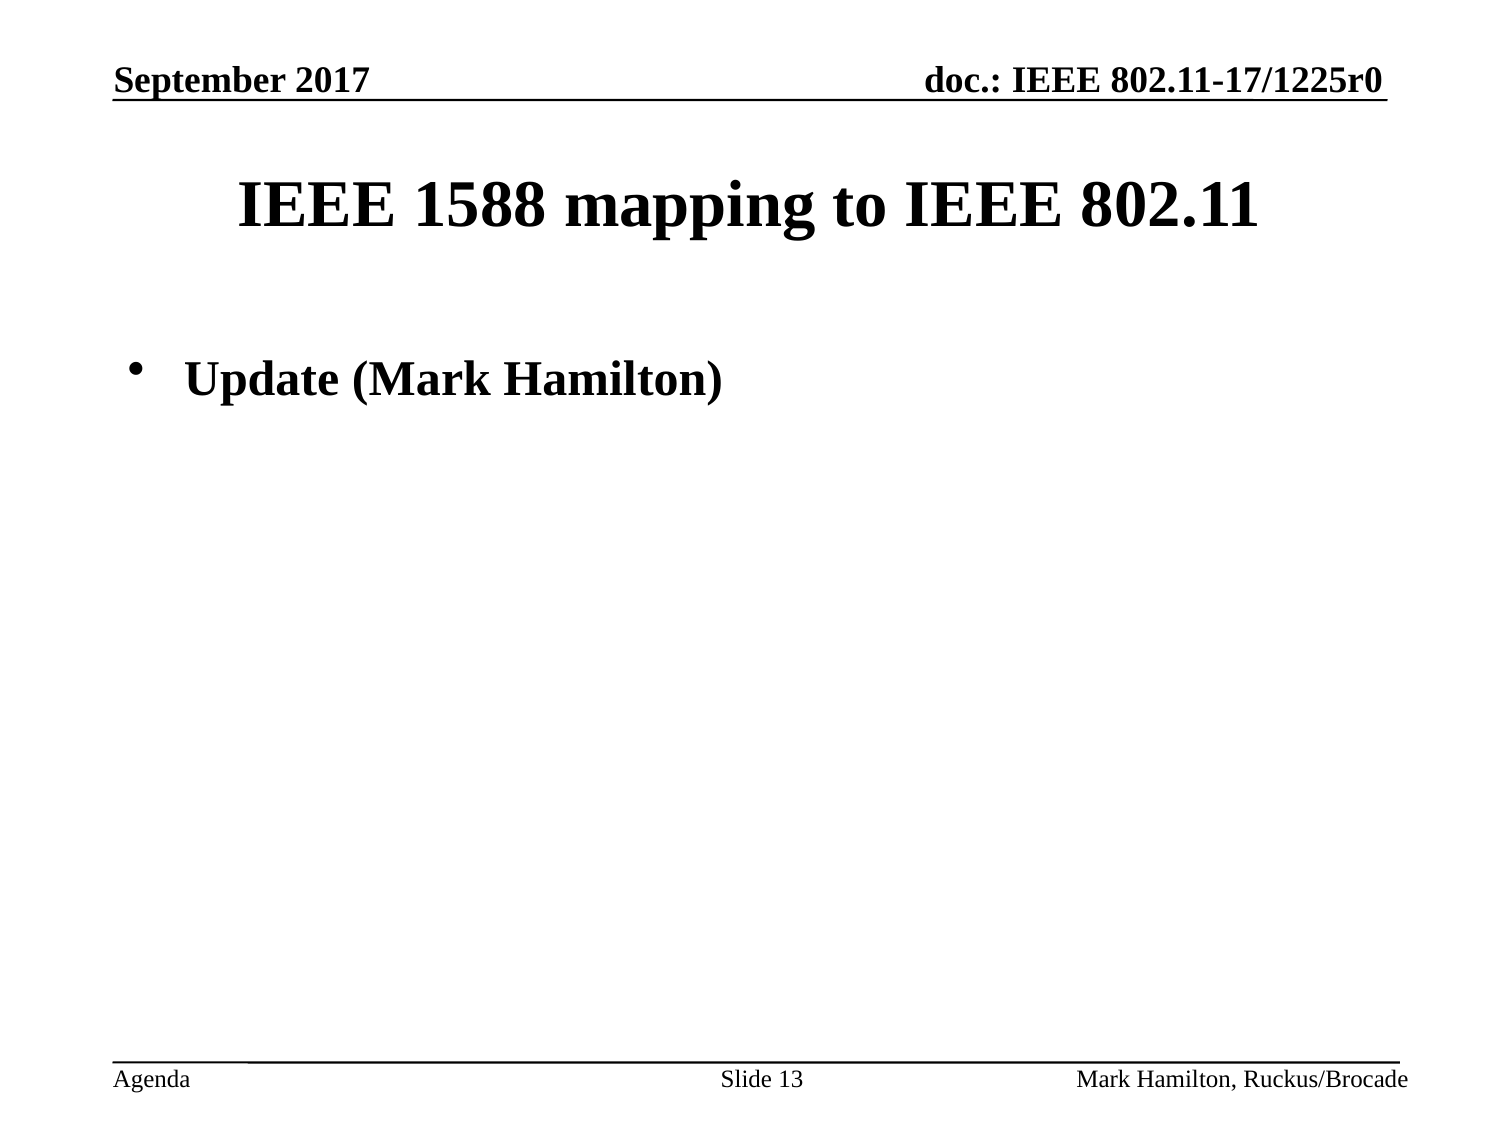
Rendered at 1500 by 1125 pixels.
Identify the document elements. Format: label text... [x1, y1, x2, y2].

list Update (Mark Hamilton) [112, 337, 1388, 1000]
title IEEE 1588 mapping to IEEE 802.11 [112, 112, 1388, 288]
